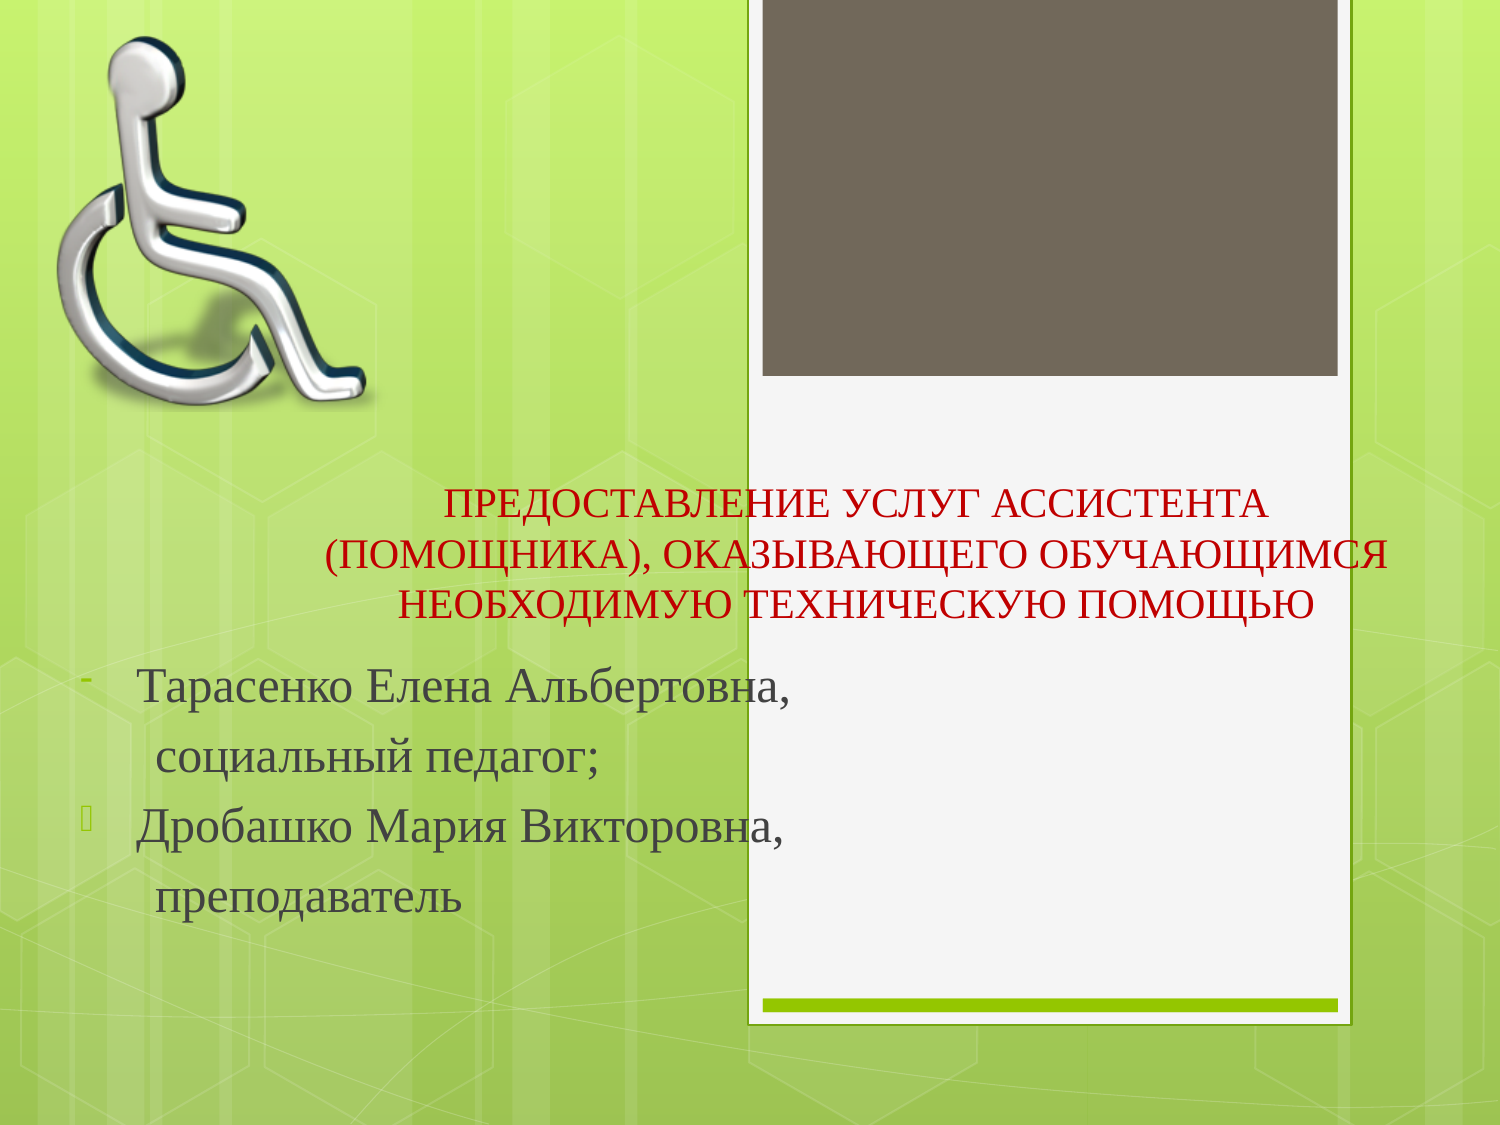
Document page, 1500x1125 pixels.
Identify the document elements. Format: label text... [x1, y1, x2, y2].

picture [17, 32, 396, 412]
subtitle Тарасенко Елена Альбертовна, социальный педагог; Дробашко Мария Викторовна, преподаватель [64, 645, 1069, 852]
title ПРЕДОСТАВЛЕНИЕ УСЛУГ АССИСТЕНТА (ПОМОЩНИКА), ОКАЗЫВАЮЩЕГО ОБУЧАЮЩИМСЯ НЕОБХОДИМУЮ ТЕХНИЧЕСКУЮ ПОМОЩЬЮ [301, 456, 1412, 736]
